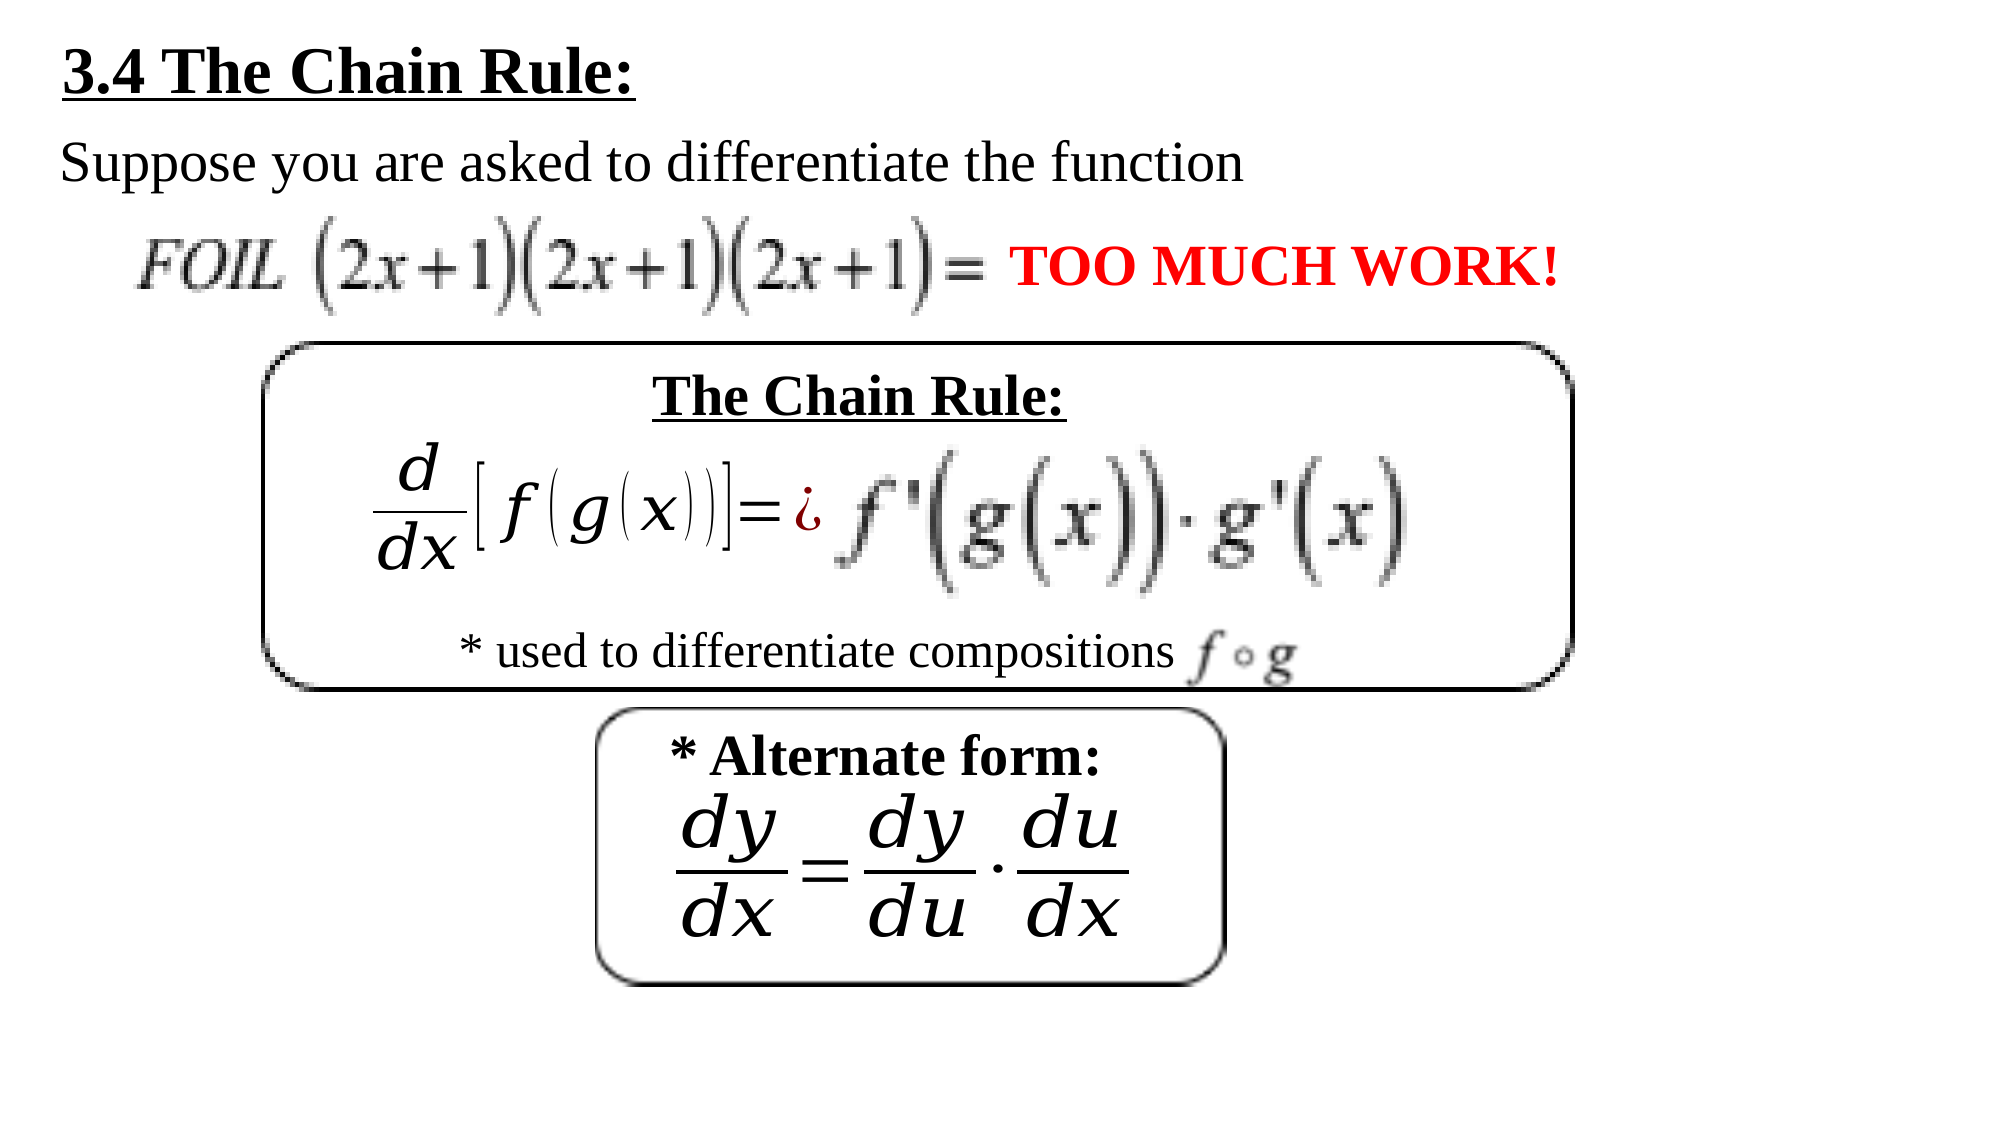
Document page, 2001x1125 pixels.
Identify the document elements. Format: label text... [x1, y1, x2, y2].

text_box TOO MUCH WORK! [995, 219, 1576, 304]
picture [261, 341, 1580, 694]
picture [125, 202, 992, 322]
text_box 3.4 The Chain Rule: [47, 19, 668, 115]
picture [595, 706, 1227, 987]
